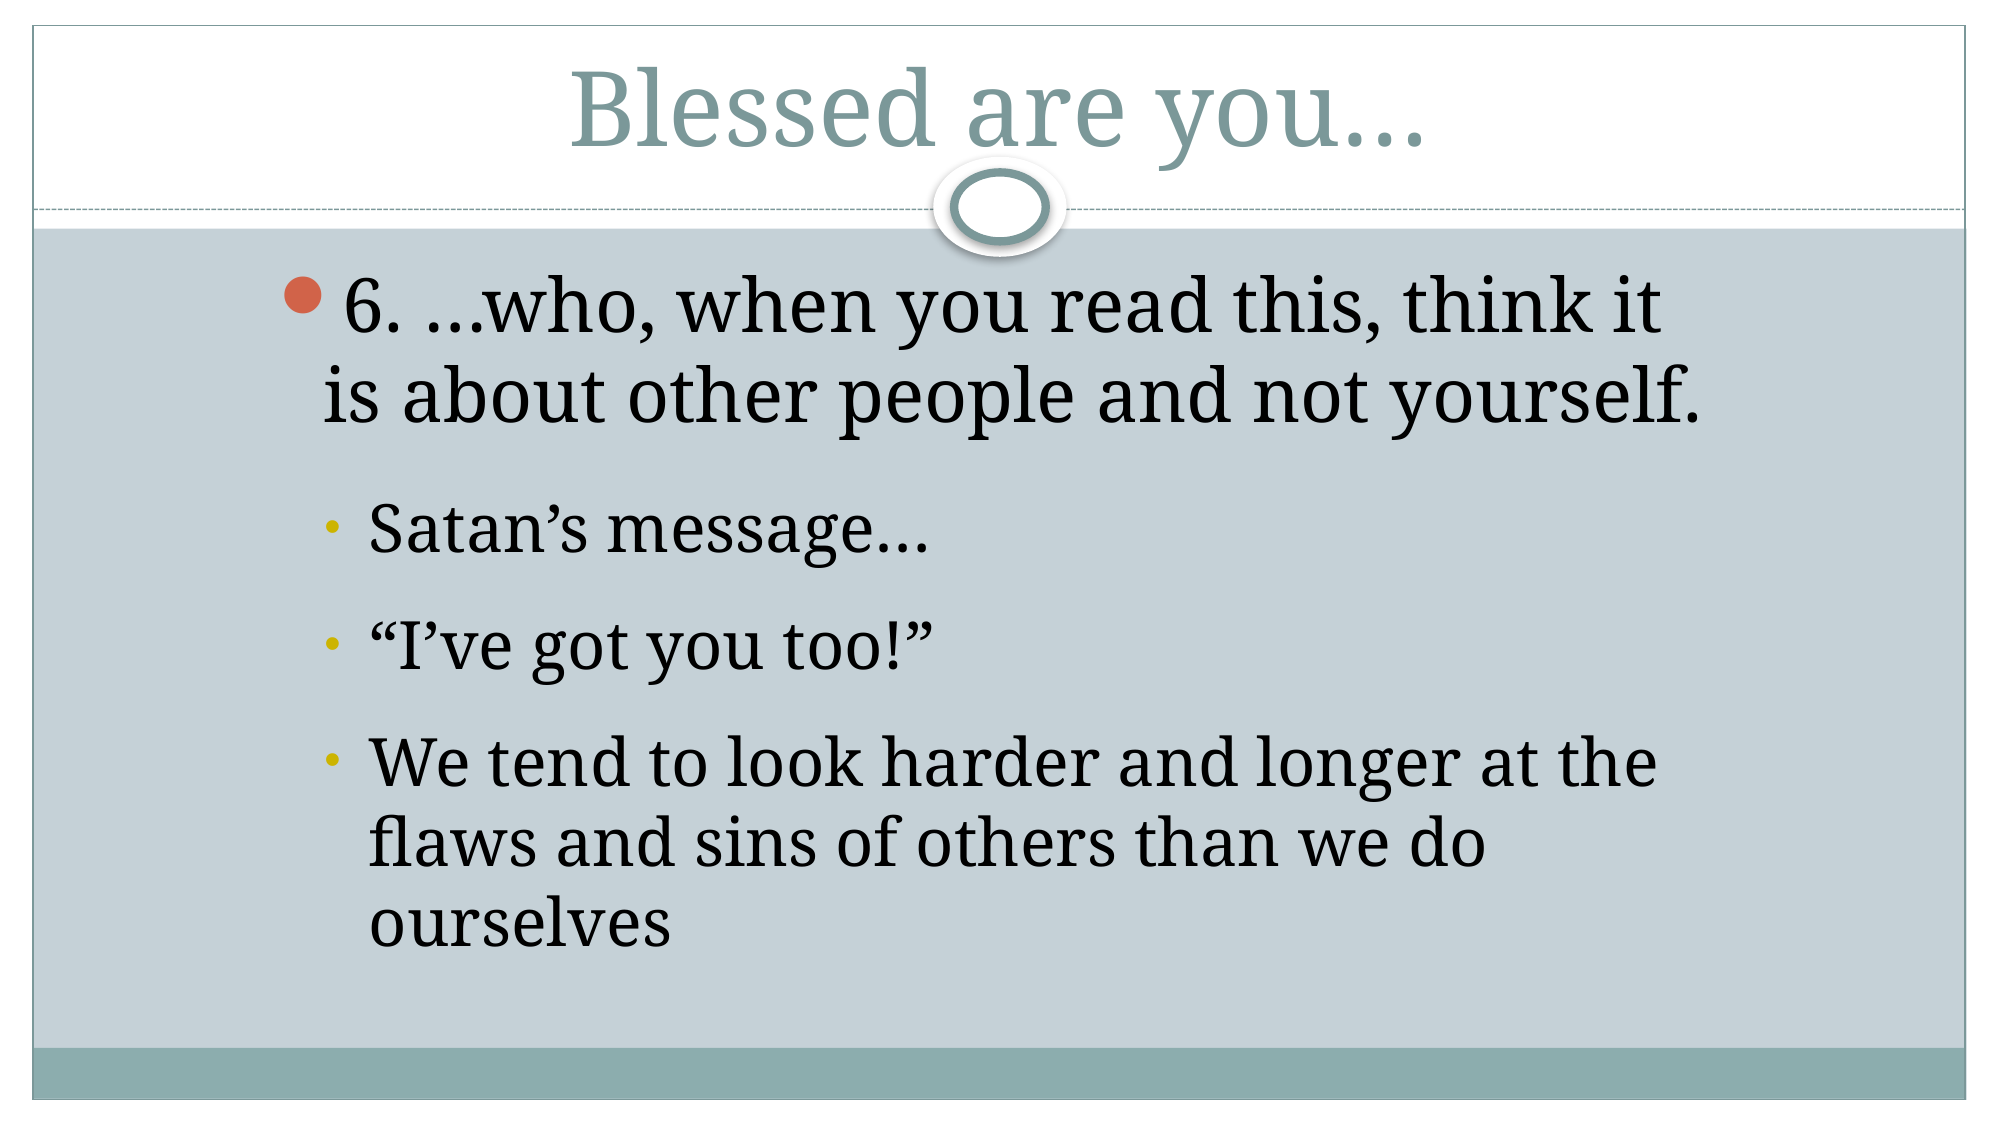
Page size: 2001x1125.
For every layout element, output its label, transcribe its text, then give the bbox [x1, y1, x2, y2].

list 6. …who, when you read this, think it is about other people and not yourself. Satan’s message… “I’ve got you too!” We tend to look harder and longer at the flaws and sins of others than we do ourselves [263, 250, 1742, 1047]
title Blessed are you… [299, 23, 1700, 176]
